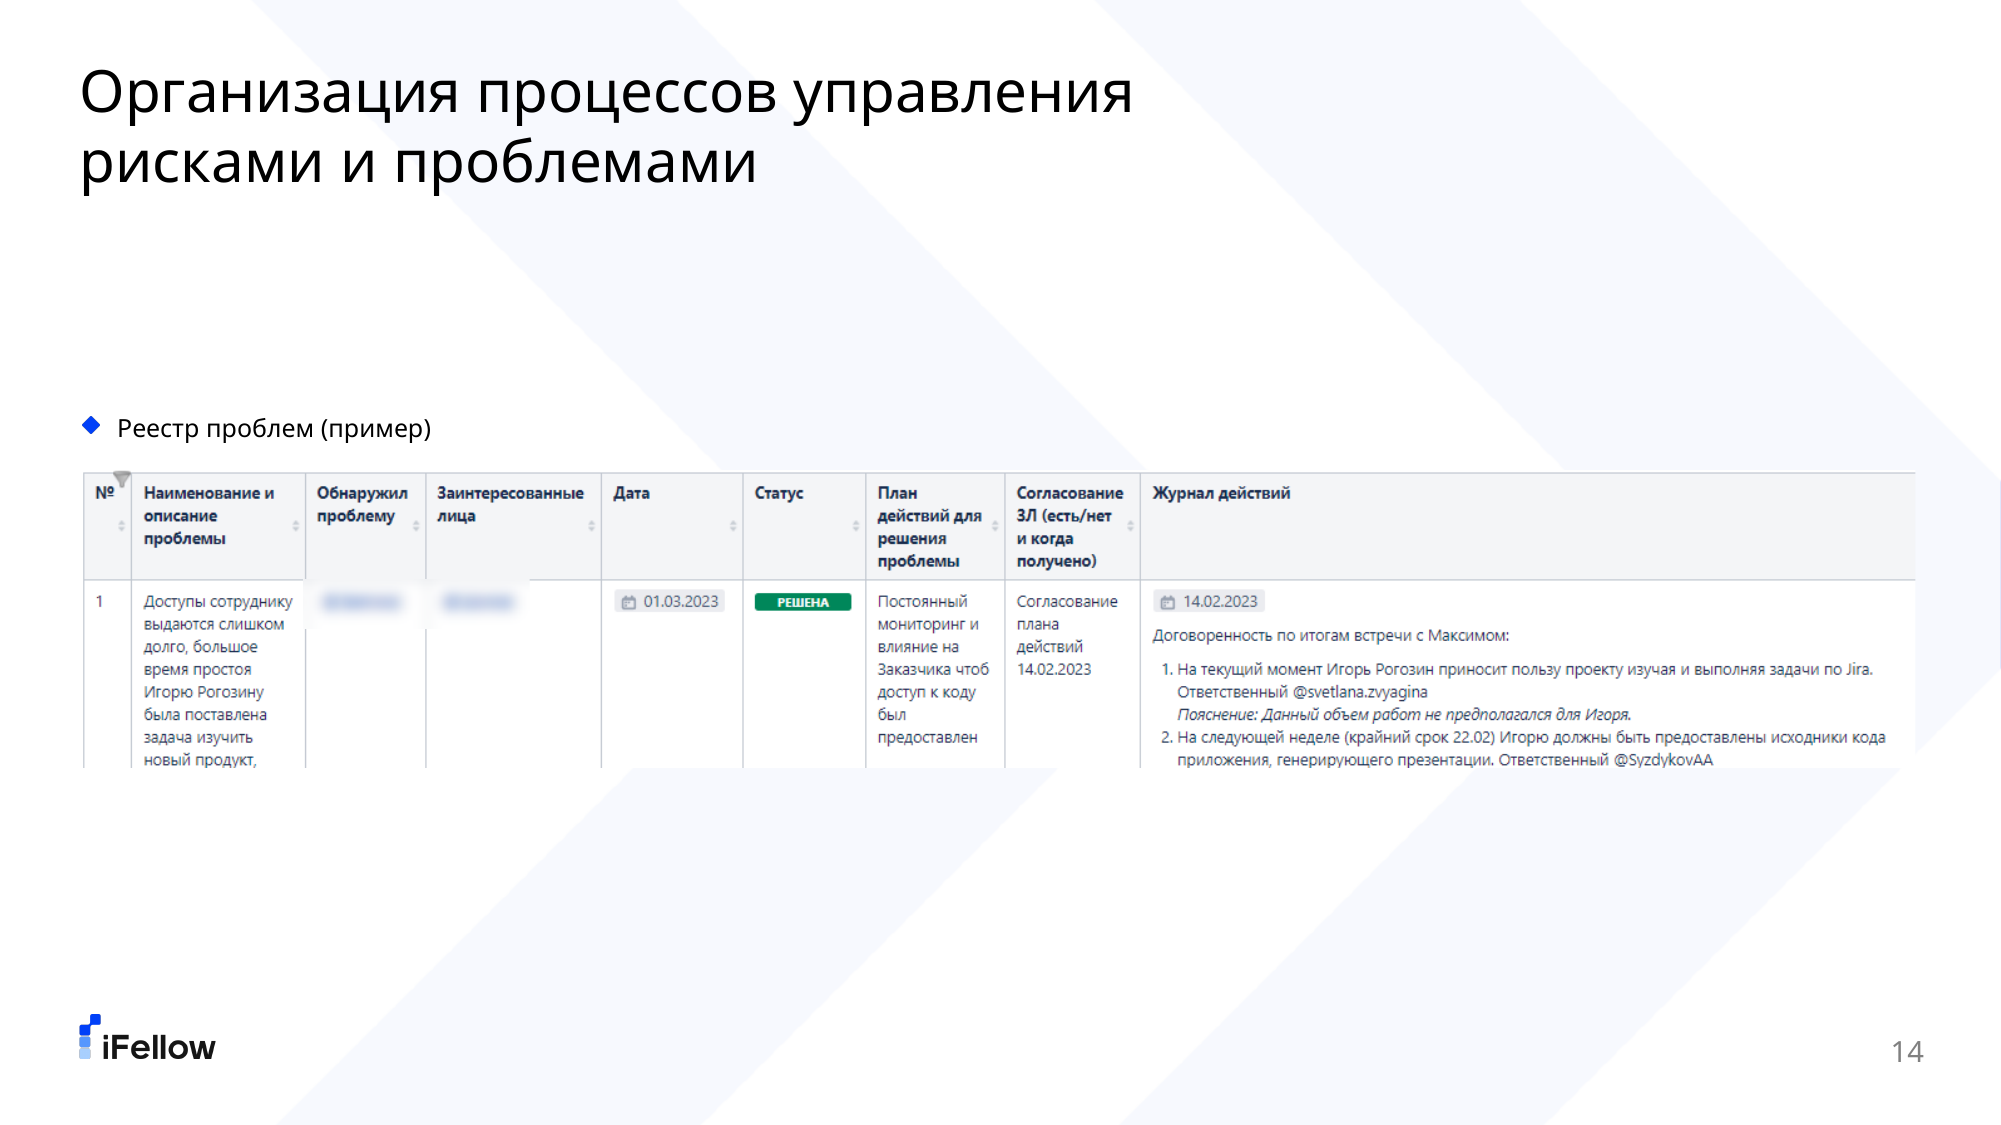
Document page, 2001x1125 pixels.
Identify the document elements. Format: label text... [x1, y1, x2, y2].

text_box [82, 470, 1916, 768]
text_box Реестр проблем (пример) [102, 405, 852, 451]
picture [79, 1014, 216, 1059]
picture [82, 416, 100, 434]
text_box Организация процессов управления рисками и проблемами [79, 54, 1593, 195]
